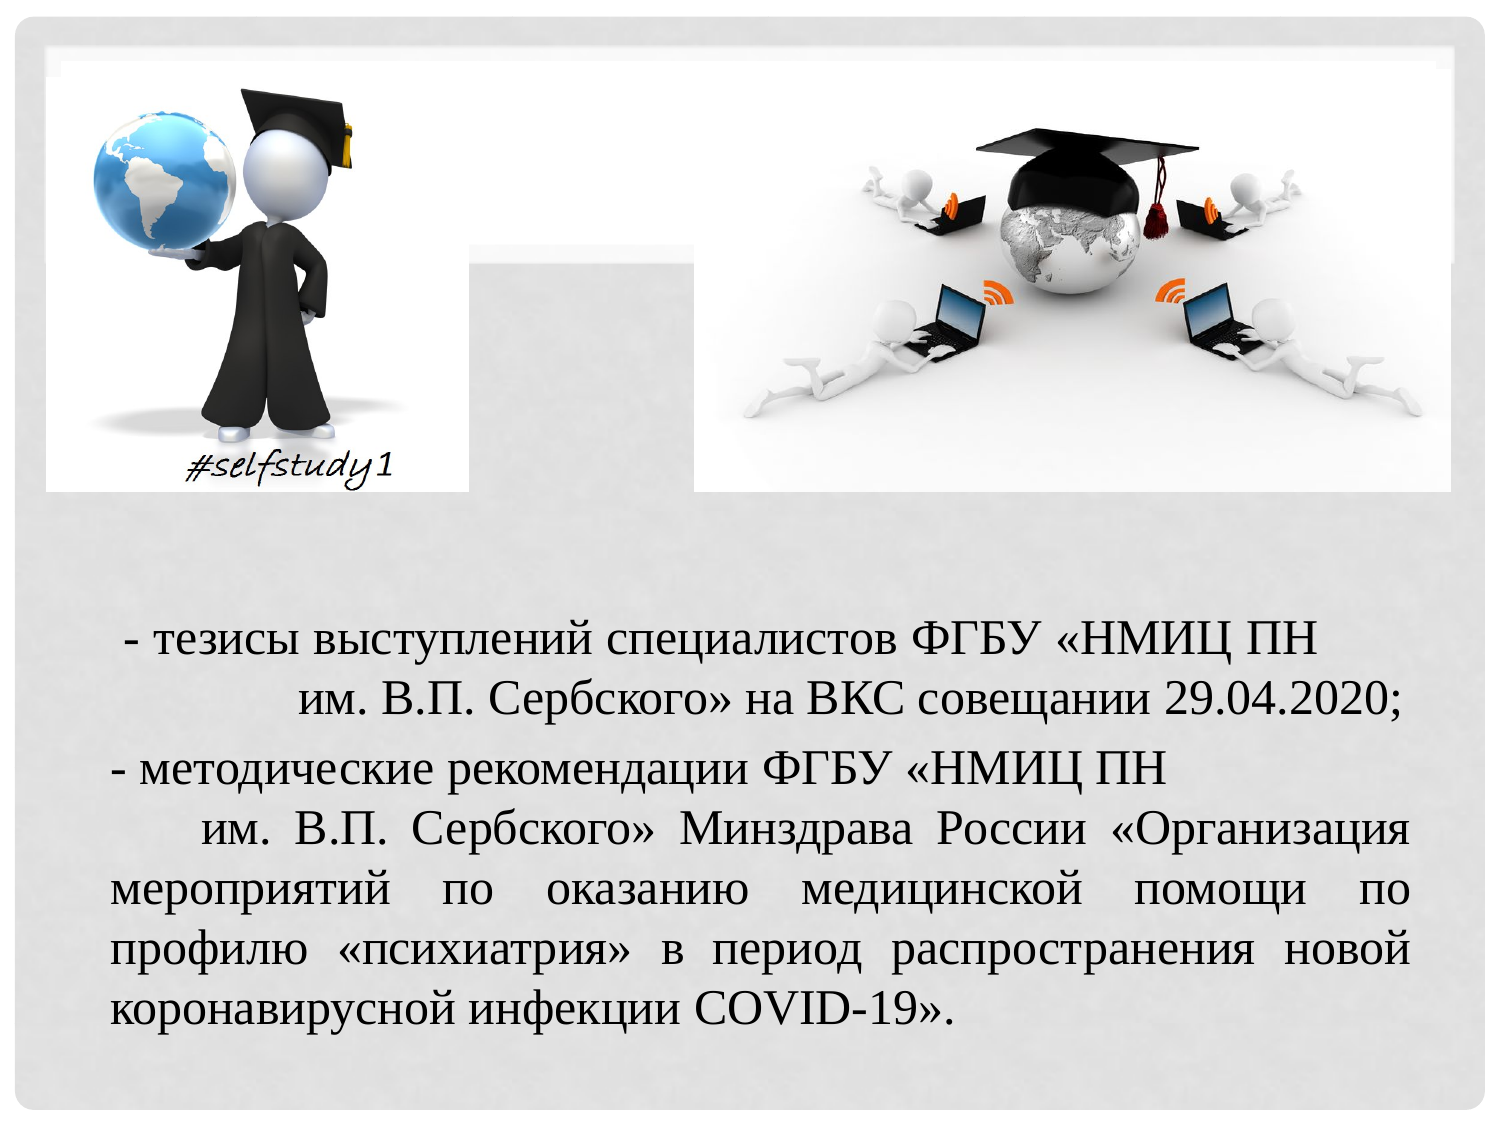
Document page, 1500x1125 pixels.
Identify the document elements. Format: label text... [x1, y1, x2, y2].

picture [46, 77, 469, 492]
picture [694, 69, 1451, 492]
list - тезисы выступлений специалистов ФГБУ «НМИЦ ПН им. В.П. Сербского» на ВКС совещании 29.04.2020; - методические рекомендации ФГБУ «НМИЦ ПН им. В.П. Сербского» Минздрава России «Организация мероприятий по оказанию медицинской помощи по профилю «психиатрия» в период распространения новой коронавирусной инфекции COVID-19». [76, 527, 1427, 1071]
